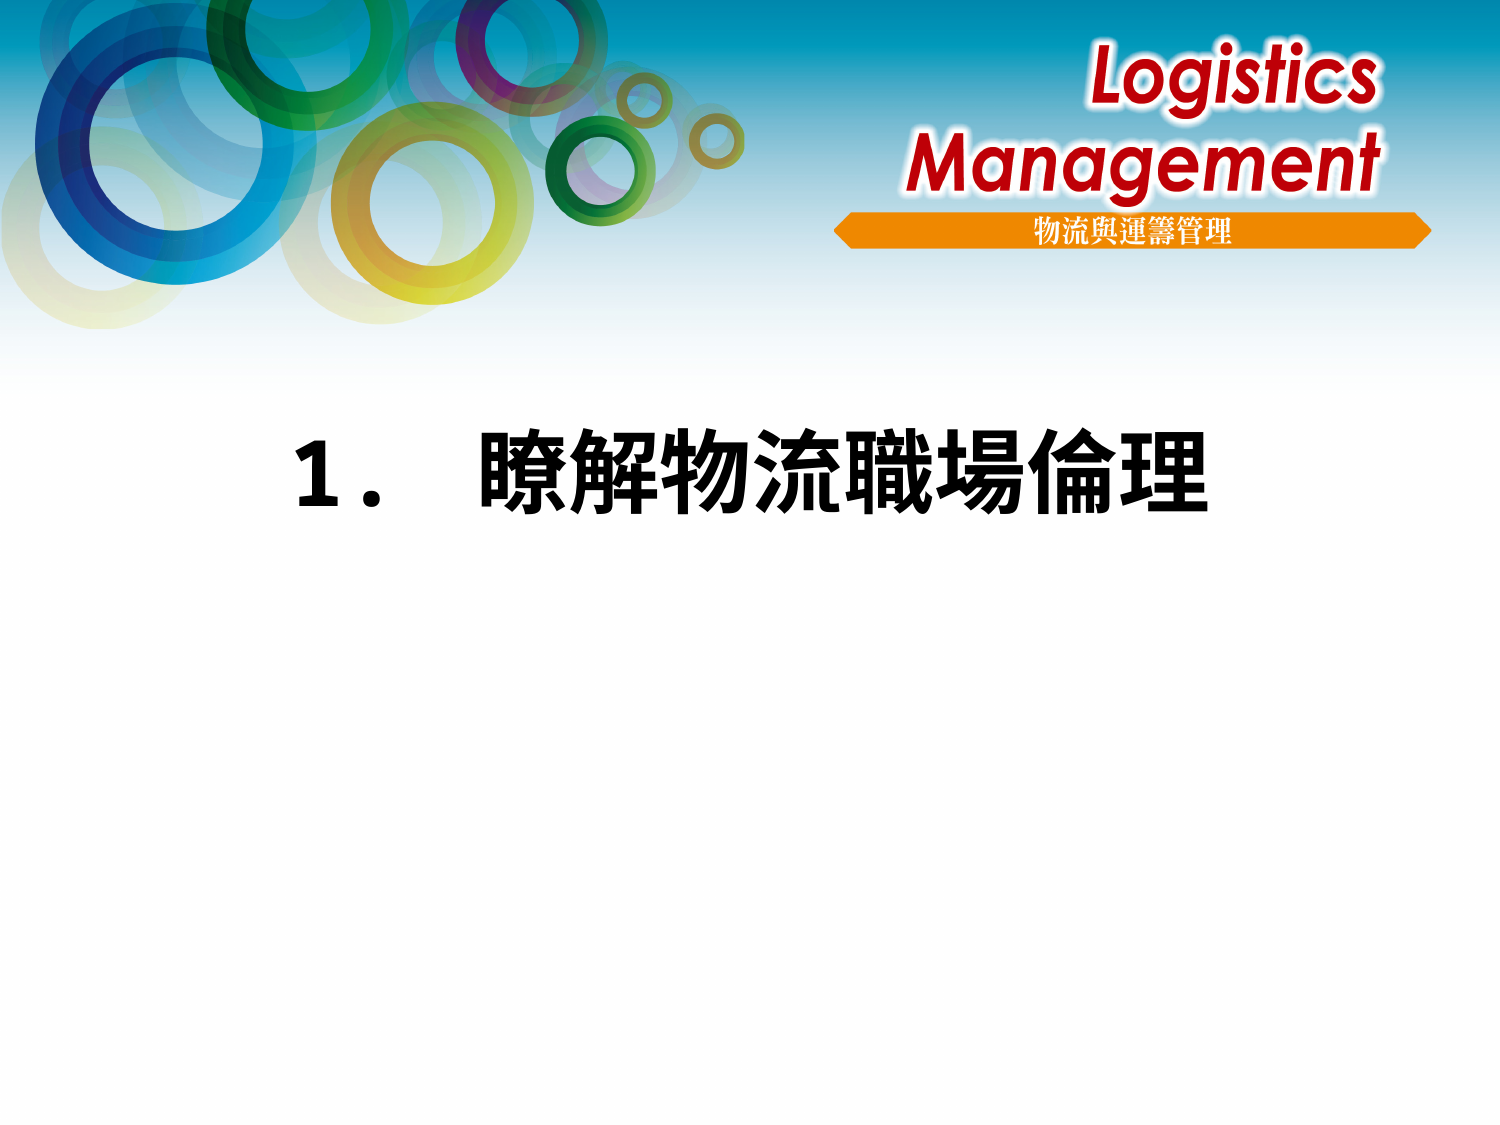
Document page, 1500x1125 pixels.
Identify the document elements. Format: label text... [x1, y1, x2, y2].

title 1. 瞭解物流職場倫理 [112, 349, 1388, 591]
picture [0, 0, 1500, 1125]
